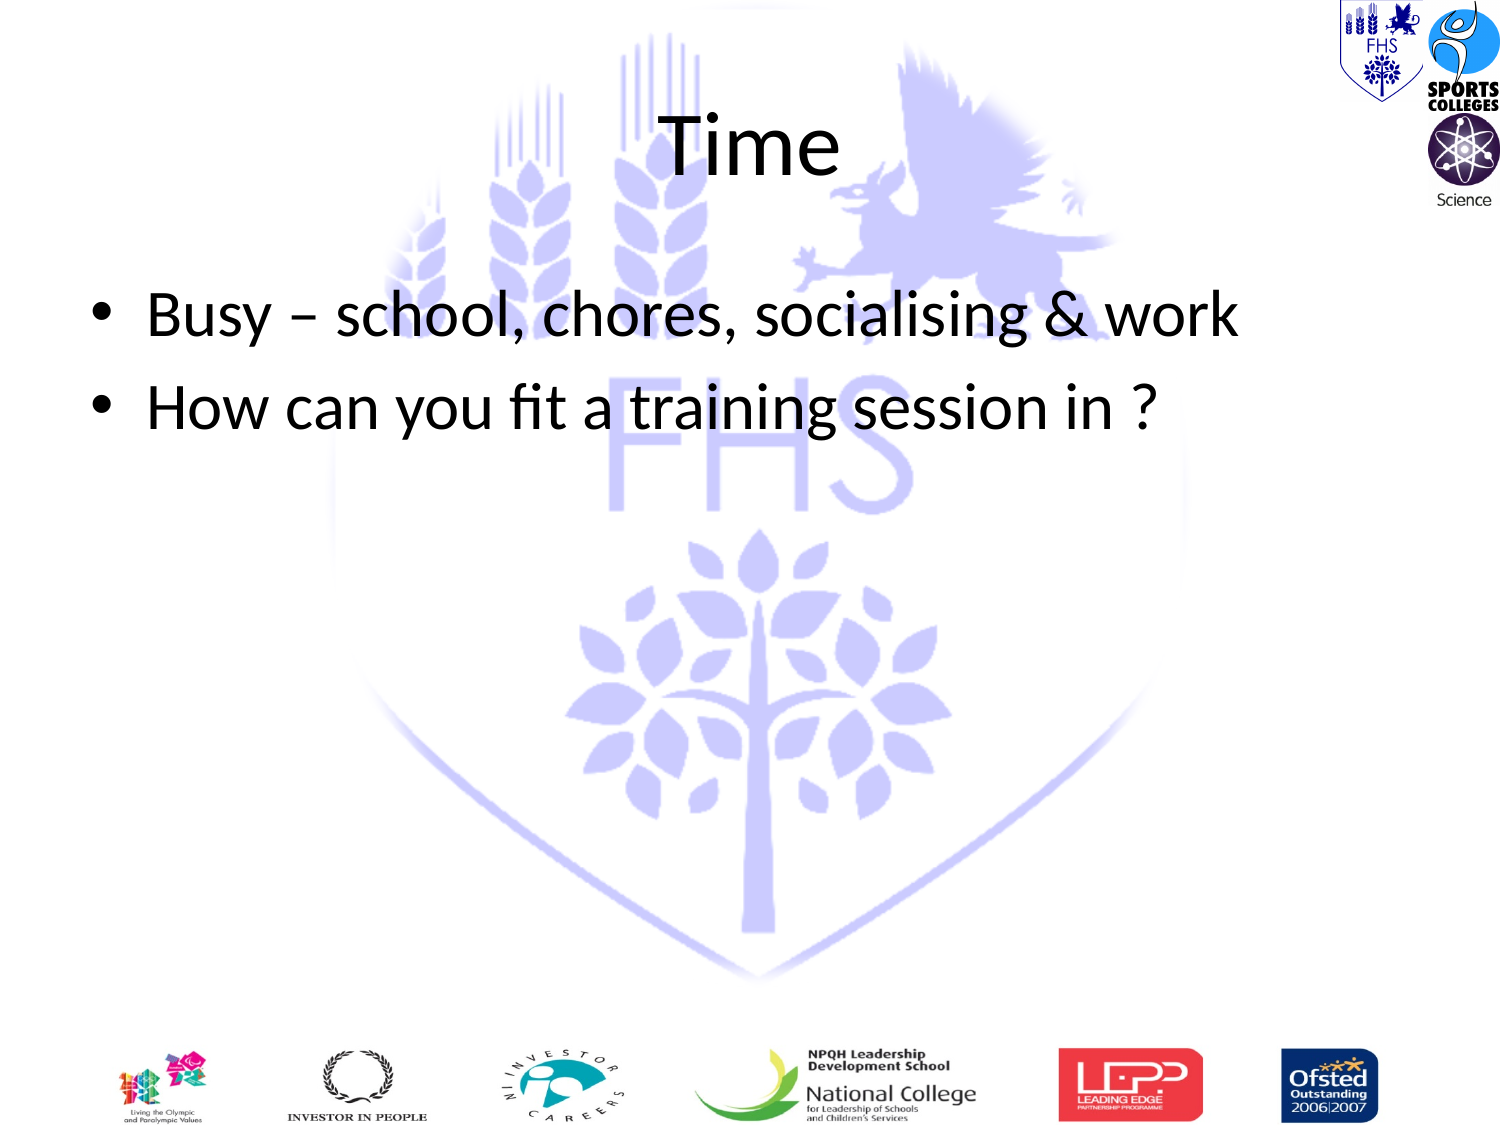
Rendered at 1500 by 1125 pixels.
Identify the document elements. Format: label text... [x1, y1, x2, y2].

picture [0, 1012, 1500, 1125]
list Busy – school, chores, socialising & work How can you fit a training session in ? [75, 262, 1425, 1005]
title Time [75, 45, 1425, 233]
picture [1340, 0, 1500, 111]
picture [1428, 113, 1500, 206]
